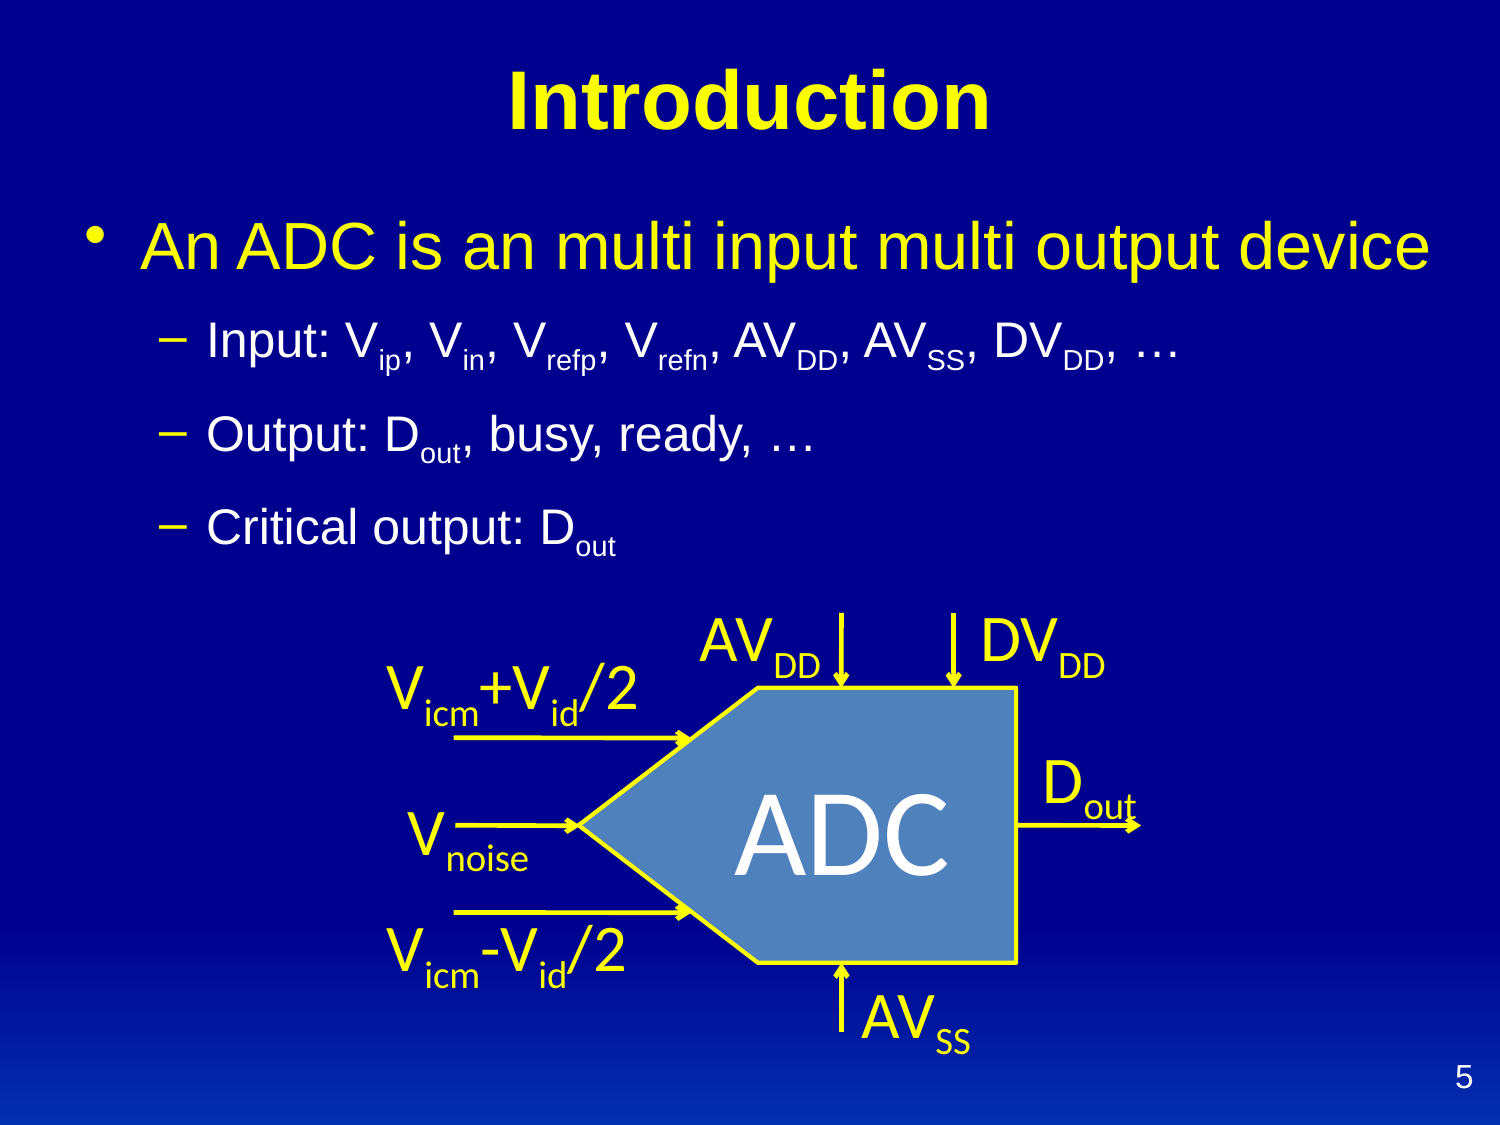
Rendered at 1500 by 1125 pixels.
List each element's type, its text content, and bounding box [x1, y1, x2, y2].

slide_number 5 [1412, 1037, 1489, 1113]
title Introduction [0, 21, 1500, 154]
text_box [371, 587, 1158, 1061]
list An ADC is an multi input multi output device Input: Vip, Vin, Vrefp, Vrefn, AVDD, AVSS, DVDD, … Output: Dout, busy, ready, … Critical output: Dout [50, 195, 1467, 1035]
